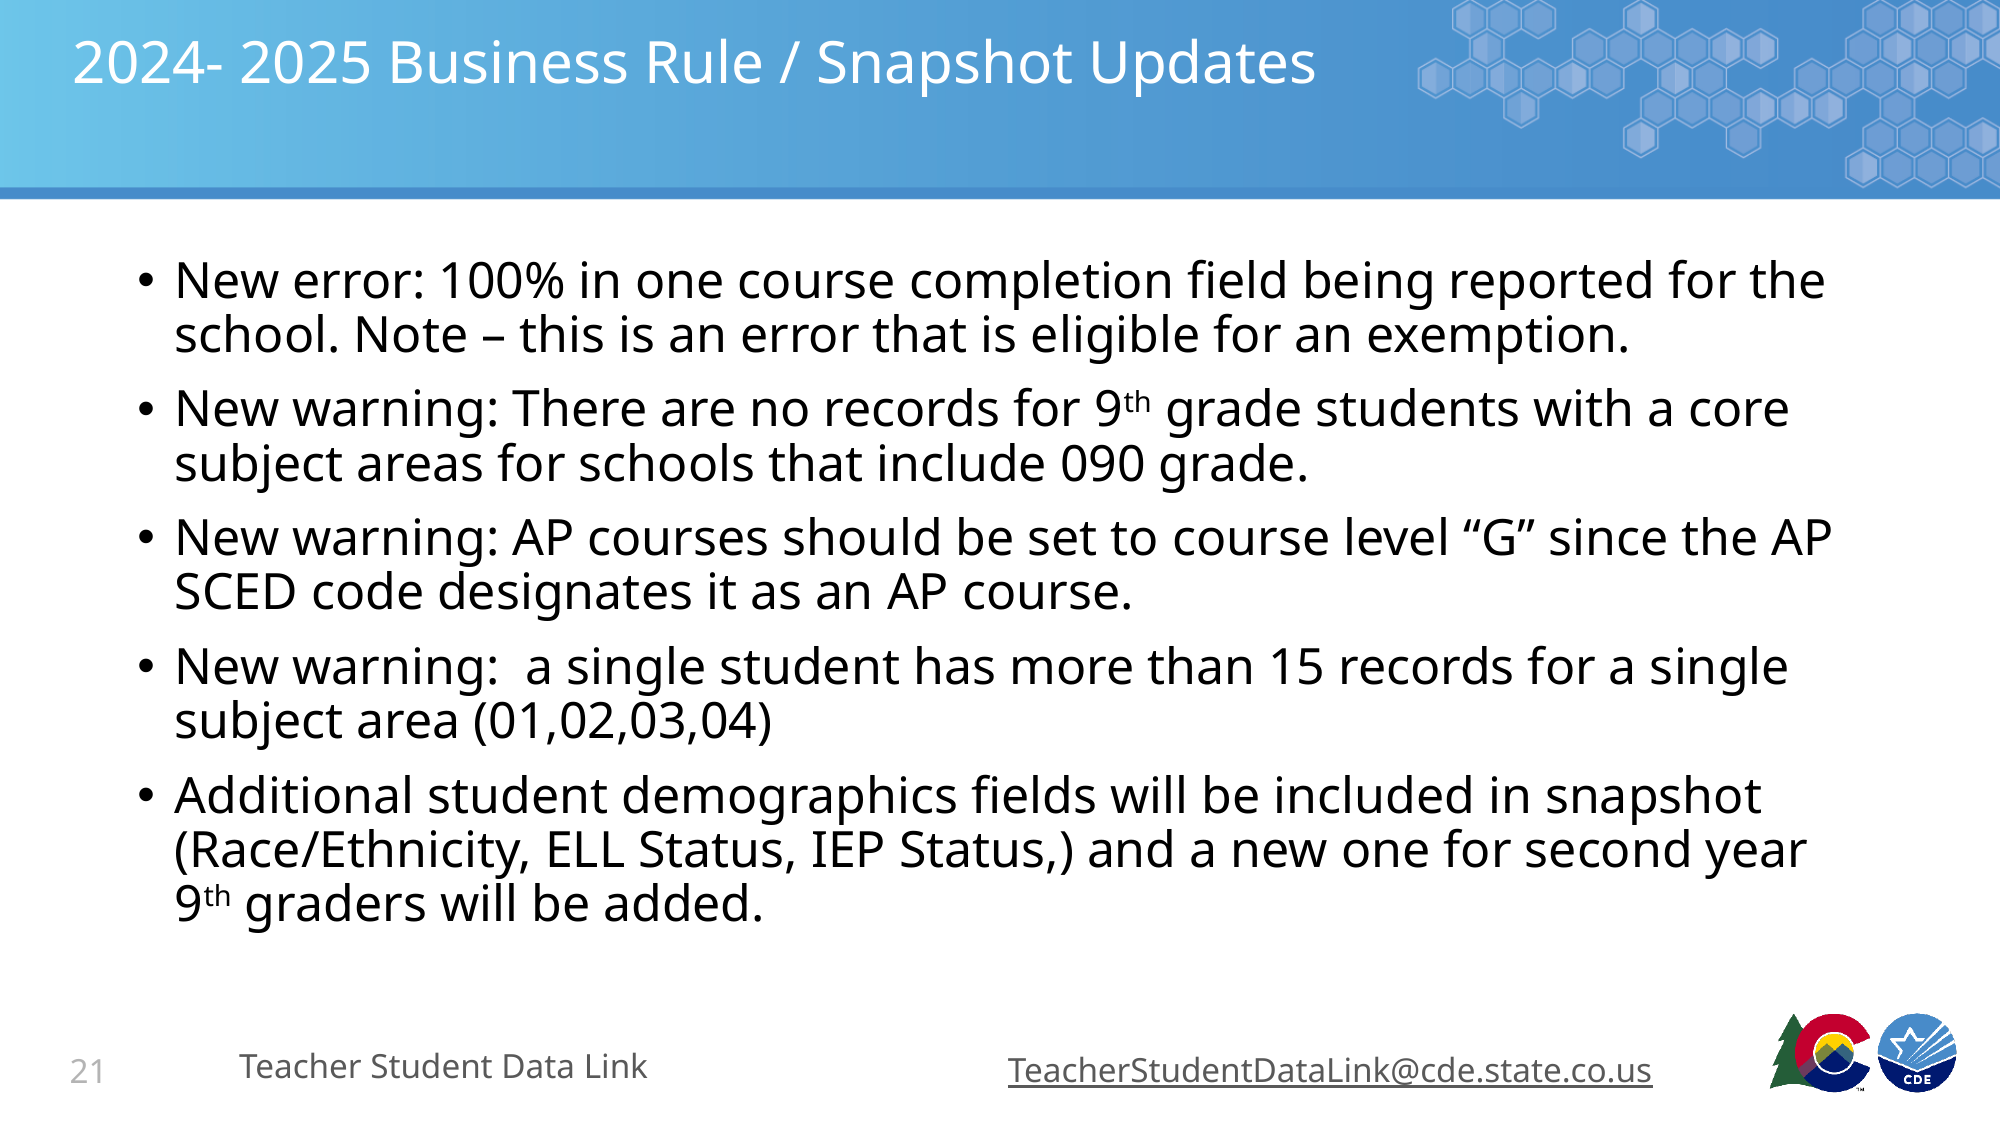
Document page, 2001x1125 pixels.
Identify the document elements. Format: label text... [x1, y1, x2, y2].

list TeacherStudentDataLink@cde.state.co.us [992, 1042, 1714, 1103]
slide_number 21 [54, 1042, 191, 1103]
list New error: 100% in one course completion field being reported for the school. Note – this is an error that is eligible for an exemption. New warning: There are no records for 9th grade students with a core subject areas for schools that include 090 grade. New warning: AP courses should be set to course level “G” since the AP SCED code designates it as an AP course. New warning: a single student has more than 15 records for a single subject area (01,02,03,04) Additional student demographics fields will be included in snapshot (Race/Ethnicity, ELL Status, IEP Status,) and a new one for second year 9th graders will be added. [137, 254, 1863, 969]
title 2024- 2025 Business Rule / Snapshot Updates [72, 33, 1396, 182]
picture [0, 0, 2000, 200]
picture [1768, 1012, 1957, 1093]
list Teacher Student Data Link [224, 1042, 960, 1103]
